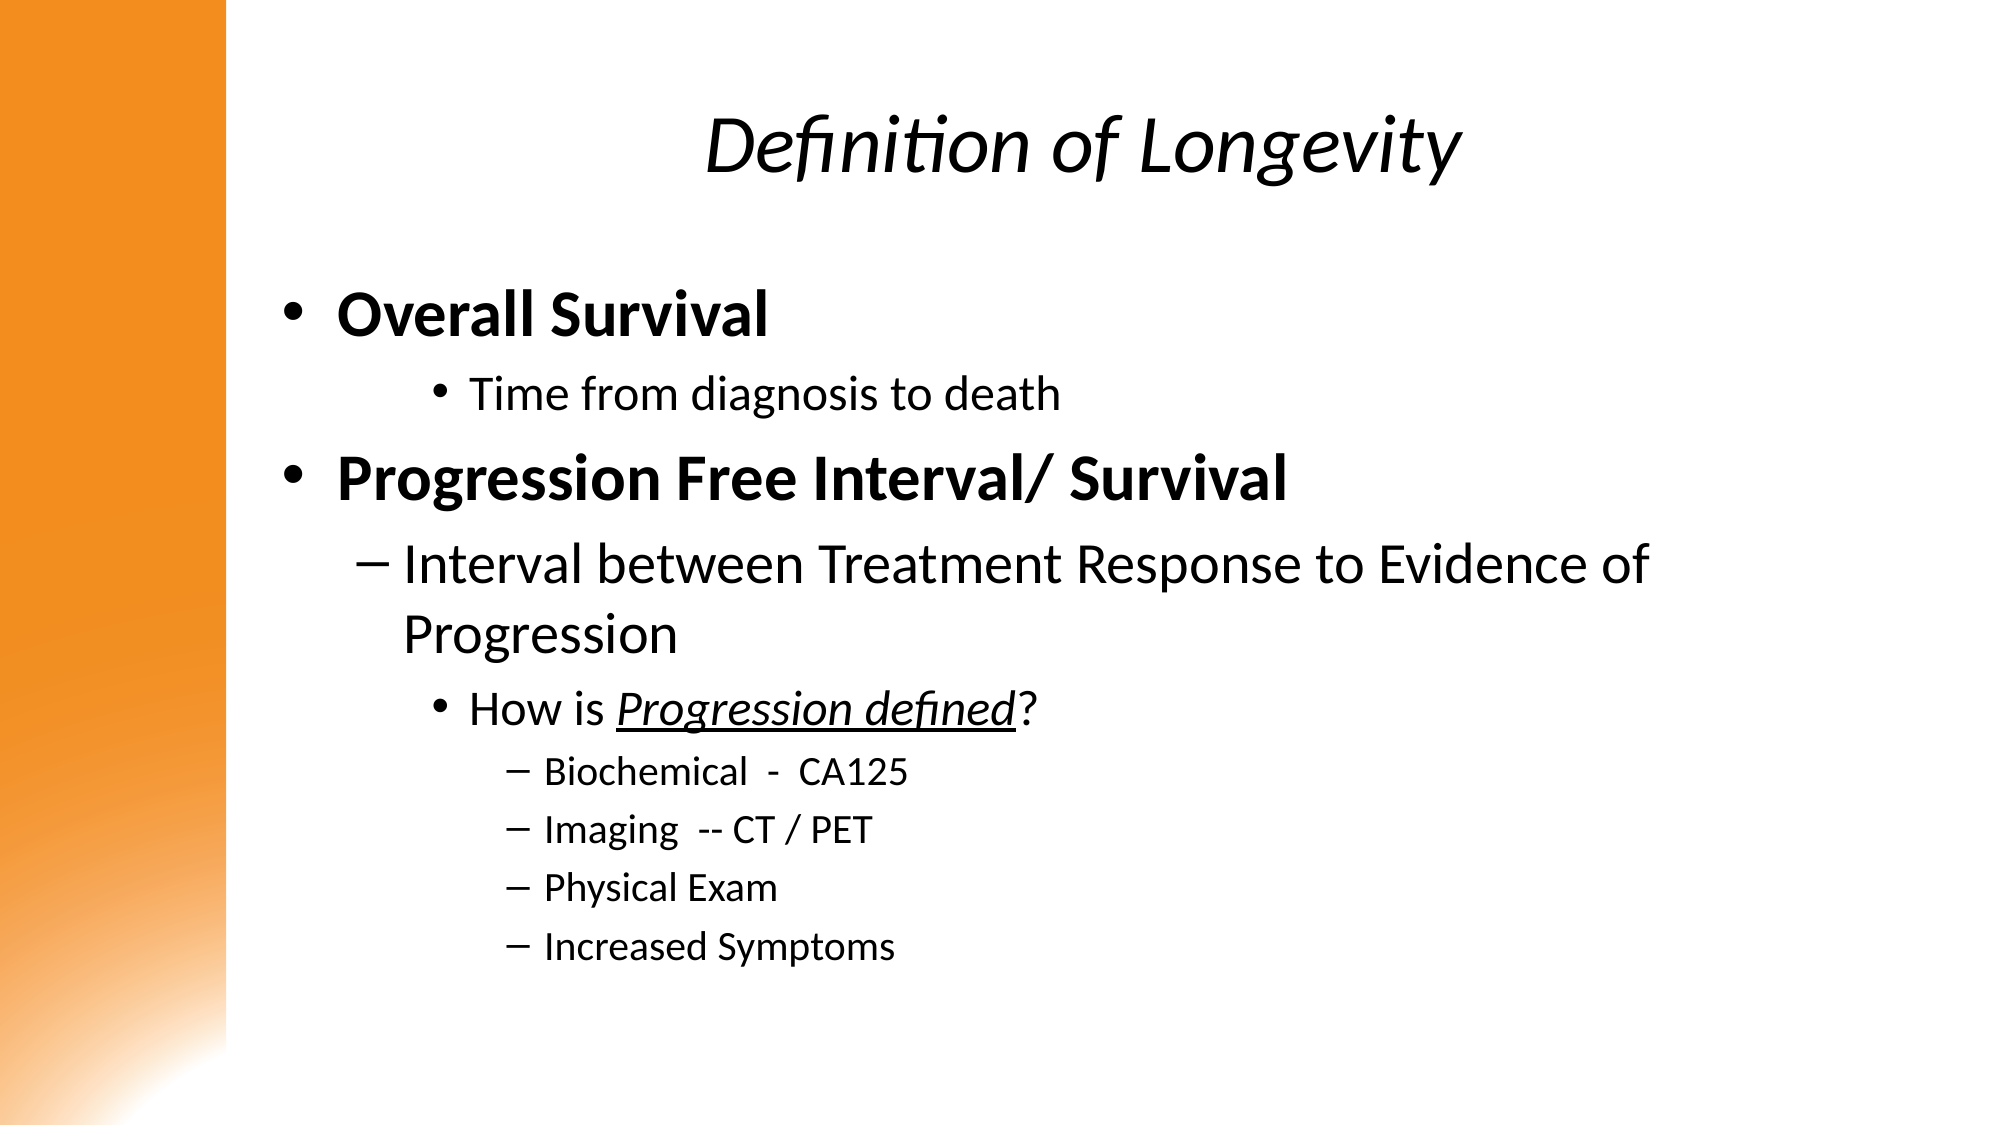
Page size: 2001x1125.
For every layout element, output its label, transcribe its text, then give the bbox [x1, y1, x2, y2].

picture [0, 0, 227, 1125]
list Overall Survival Time from diagnosis to death Progression Free Interval/ Survival Interval between Treatment Response to Evidence of Progression How is Progression defined? Biochemical - CA125 Imaging -- CT / PET Physical Exam Increased Symptoms [266, 262, 1900, 1005]
title Definition of Longevity [266, 45, 1900, 233]
